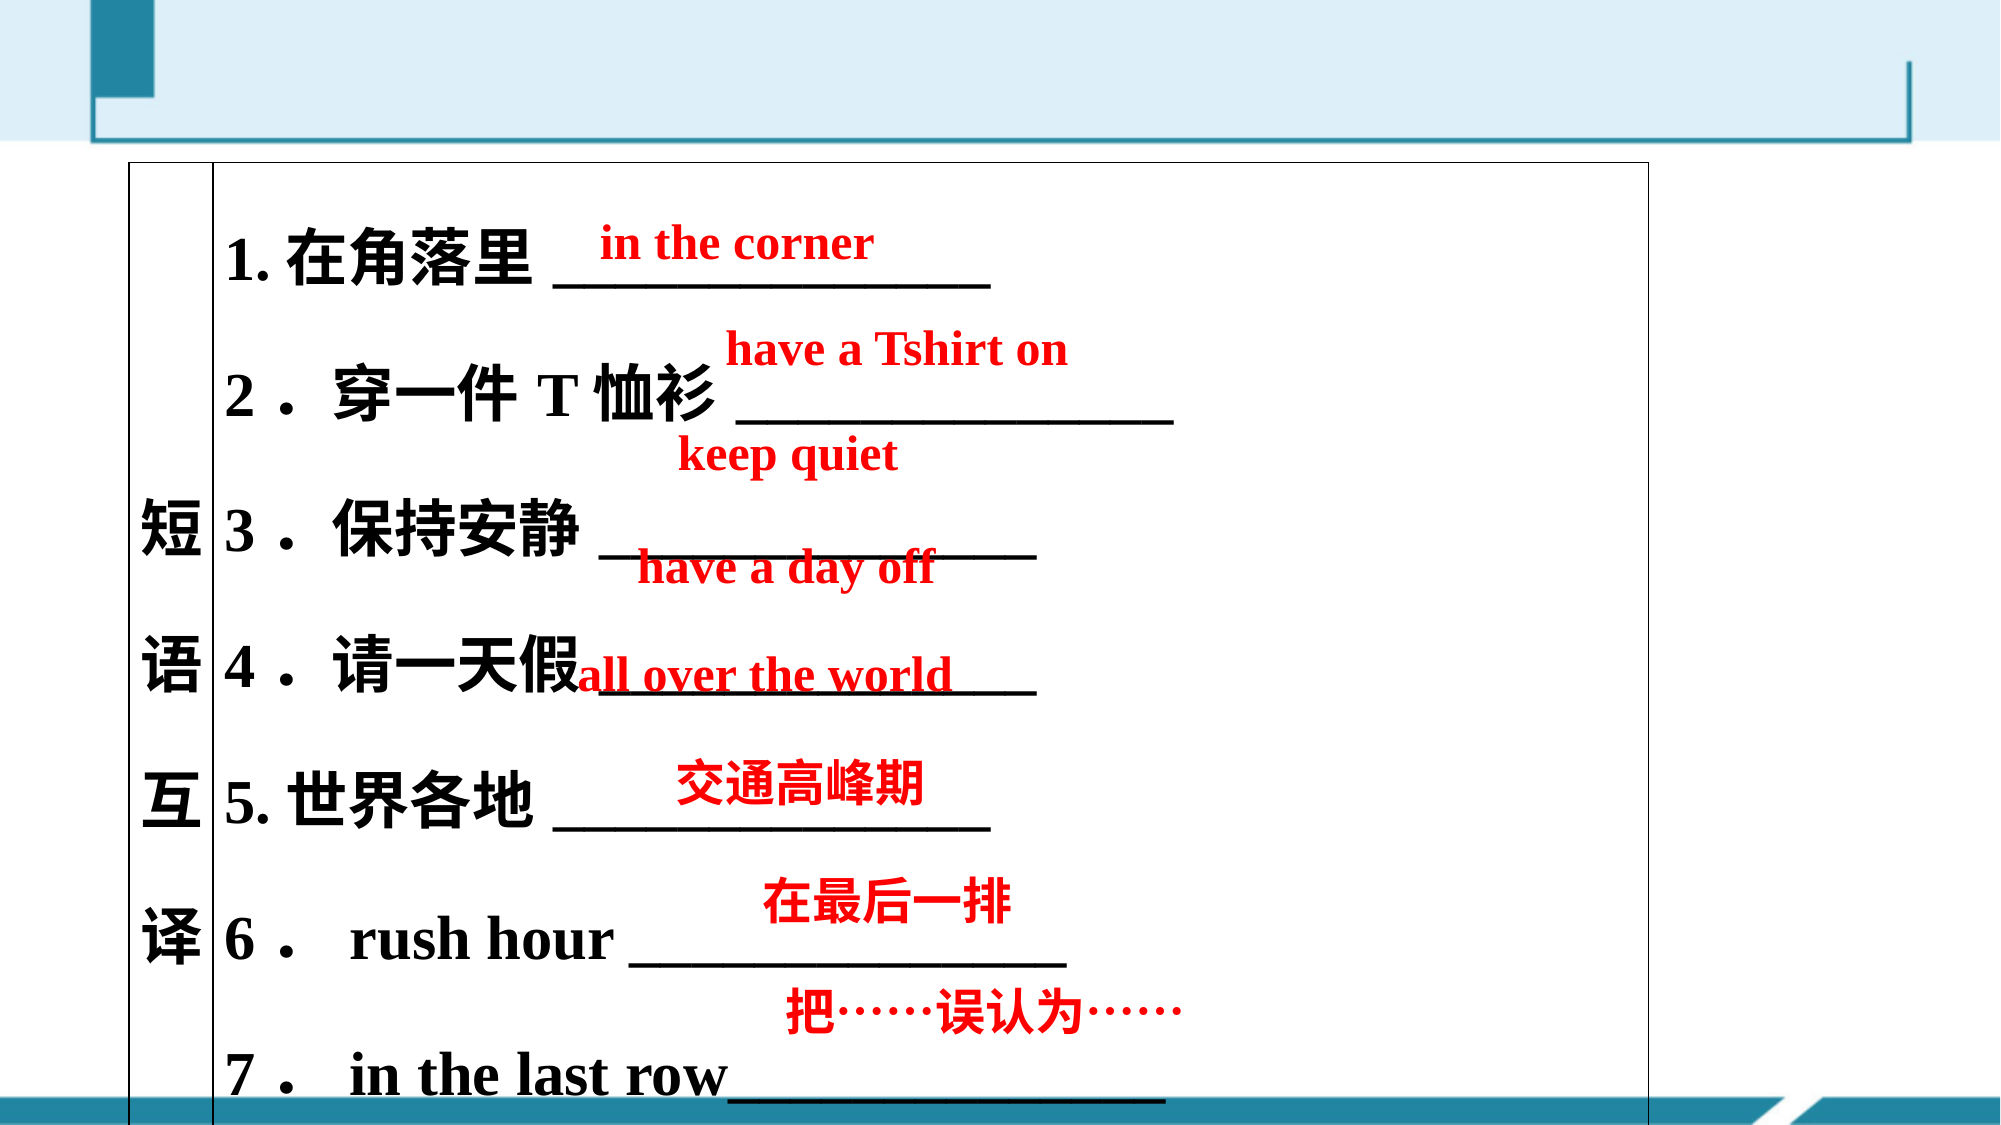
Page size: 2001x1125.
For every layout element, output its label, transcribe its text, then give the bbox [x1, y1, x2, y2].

text_box all over the world [562, 604, 968, 709]
table_header 短语互译 [130, 163, 212, 1125]
text_box 在最后一排 [747, 831, 1028, 937]
text_box in the corner [585, 172, 891, 277]
table_header 1.在角落里______________ 2．穿一件T恤衫______________ 3．保持安静______________ 4．请一天假______________ 5.世界各地______________ 6．rush hour ______________ 7．in the last row______________ 8．mistake…for…________________ [214, 163, 1648, 1125]
text_box have a T­shirt on [710, 278, 1084, 383]
text_box keep quiet [663, 382, 914, 488]
text_box have a day off [622, 496, 951, 602]
text_box 把……误认为…… [771, 943, 1201, 1048]
picture [0, 0, 2001, 1125]
text_box 交通高峰期 [661, 714, 941, 820]
